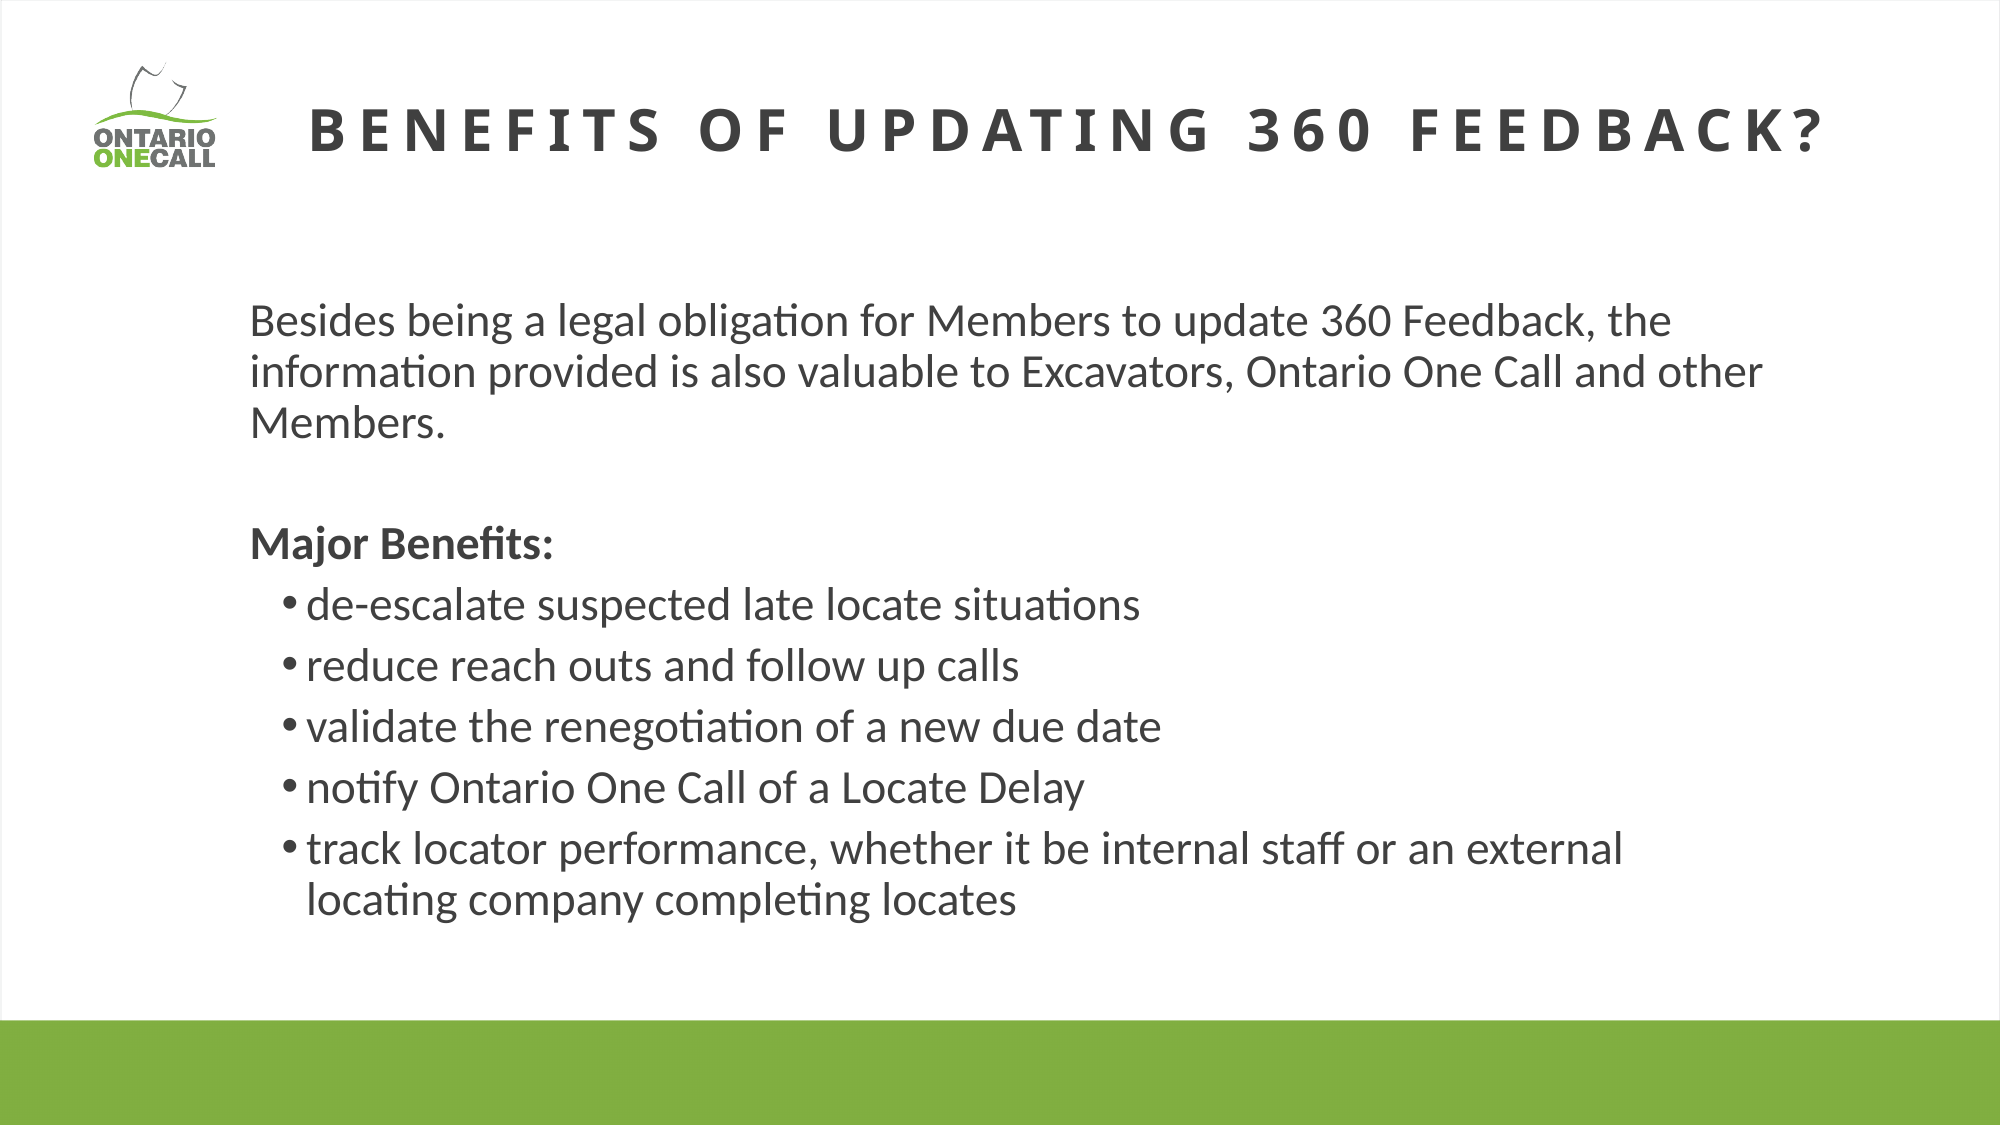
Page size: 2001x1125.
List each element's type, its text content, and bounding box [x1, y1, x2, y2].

picture [0, 0, 2000, 1125]
title BENEFITS OF UPDATING 360 FEEDBACK? [292, 93, 1885, 262]
list Besides being a legal obligation for Members to update 360 Feedback, the information provided is also valuable to Excavators, Ontario One Call and other Members. Major Benefits: de-escalate suspected late locate situations reduce reach outs and follow up calls validate the renegotiation of a new due date notify Ontario One Call of a Locate Delay track locator performance, whether it be internal staff or an external locating company completing locates [234, 287, 1803, 936]
